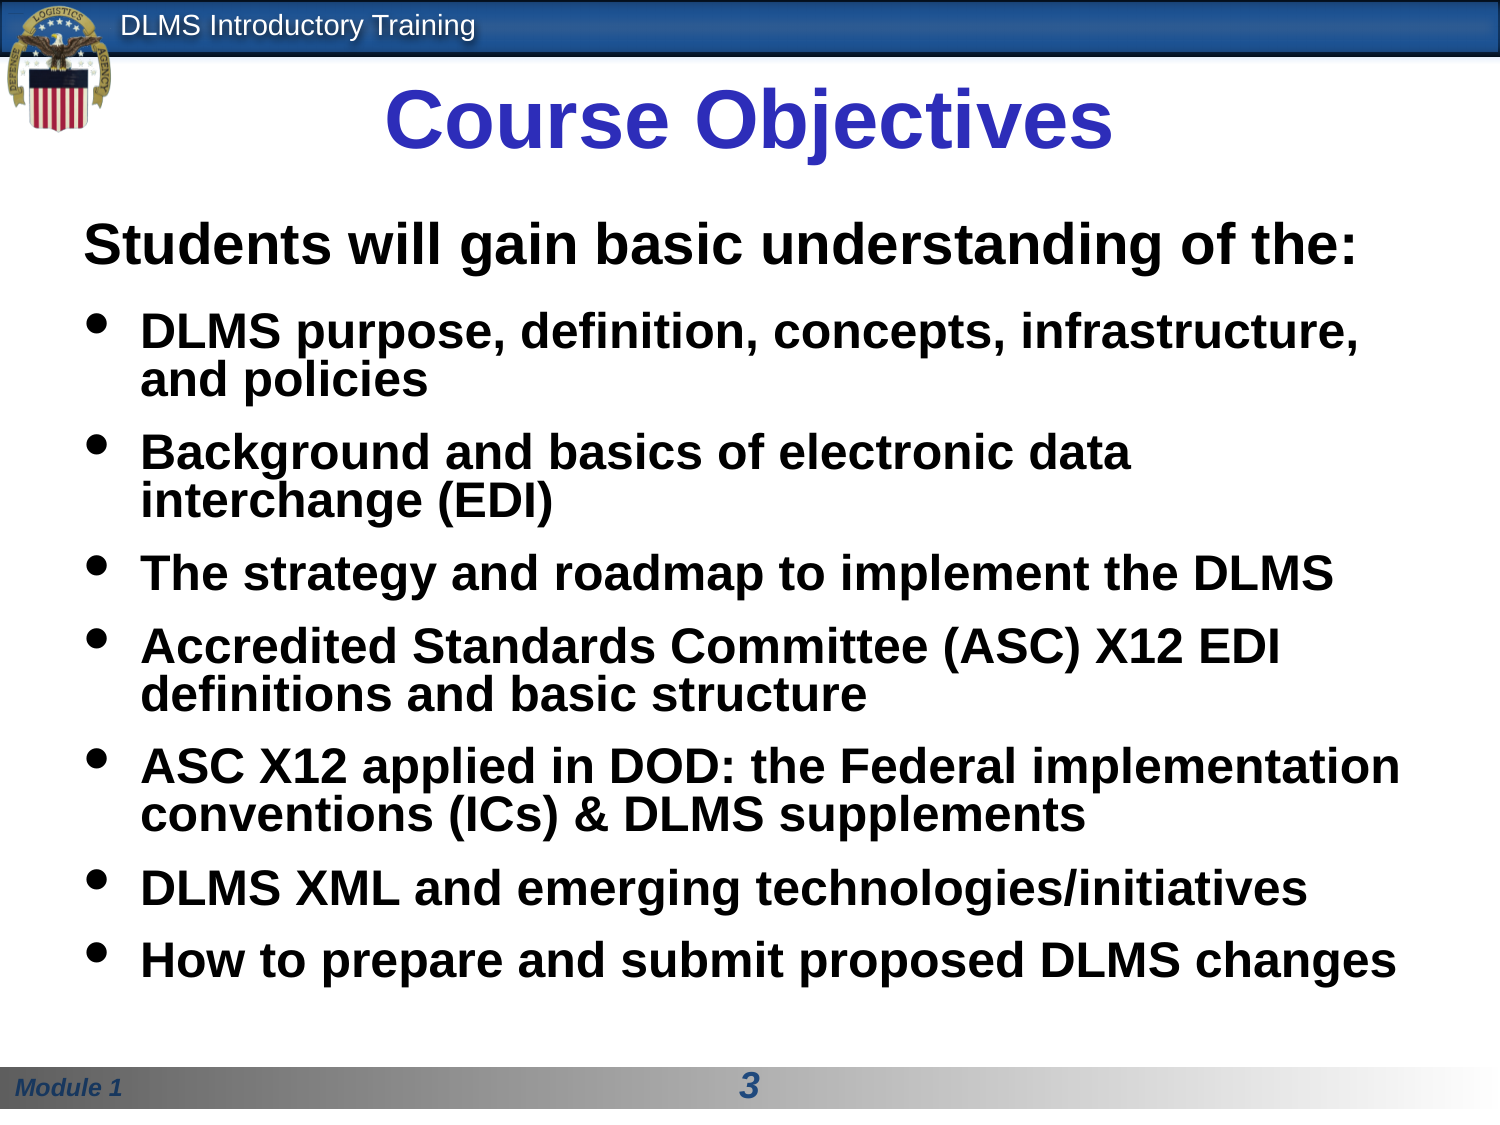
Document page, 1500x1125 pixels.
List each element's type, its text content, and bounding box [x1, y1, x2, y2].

title Course Objectives [112, 74, 1388, 212]
picture [3, 3, 117, 138]
list Students will gain basic understanding of the: DLMS purpose, definition, concepts, infrastructure, and policies Background and basics of electronic data interchange (EDI) The strategy and roadmap to implement the DLMS Accredited Standards Committee (ASC) X12 EDI definitions and basic structure ASC X12 applied in DOD: the Federal implementation conventions (ICs) & DLMS supplements DLMS XML and emerging technologies/initiatives How to prepare and submit proposed DLMS changes [68, 212, 1432, 1013]
